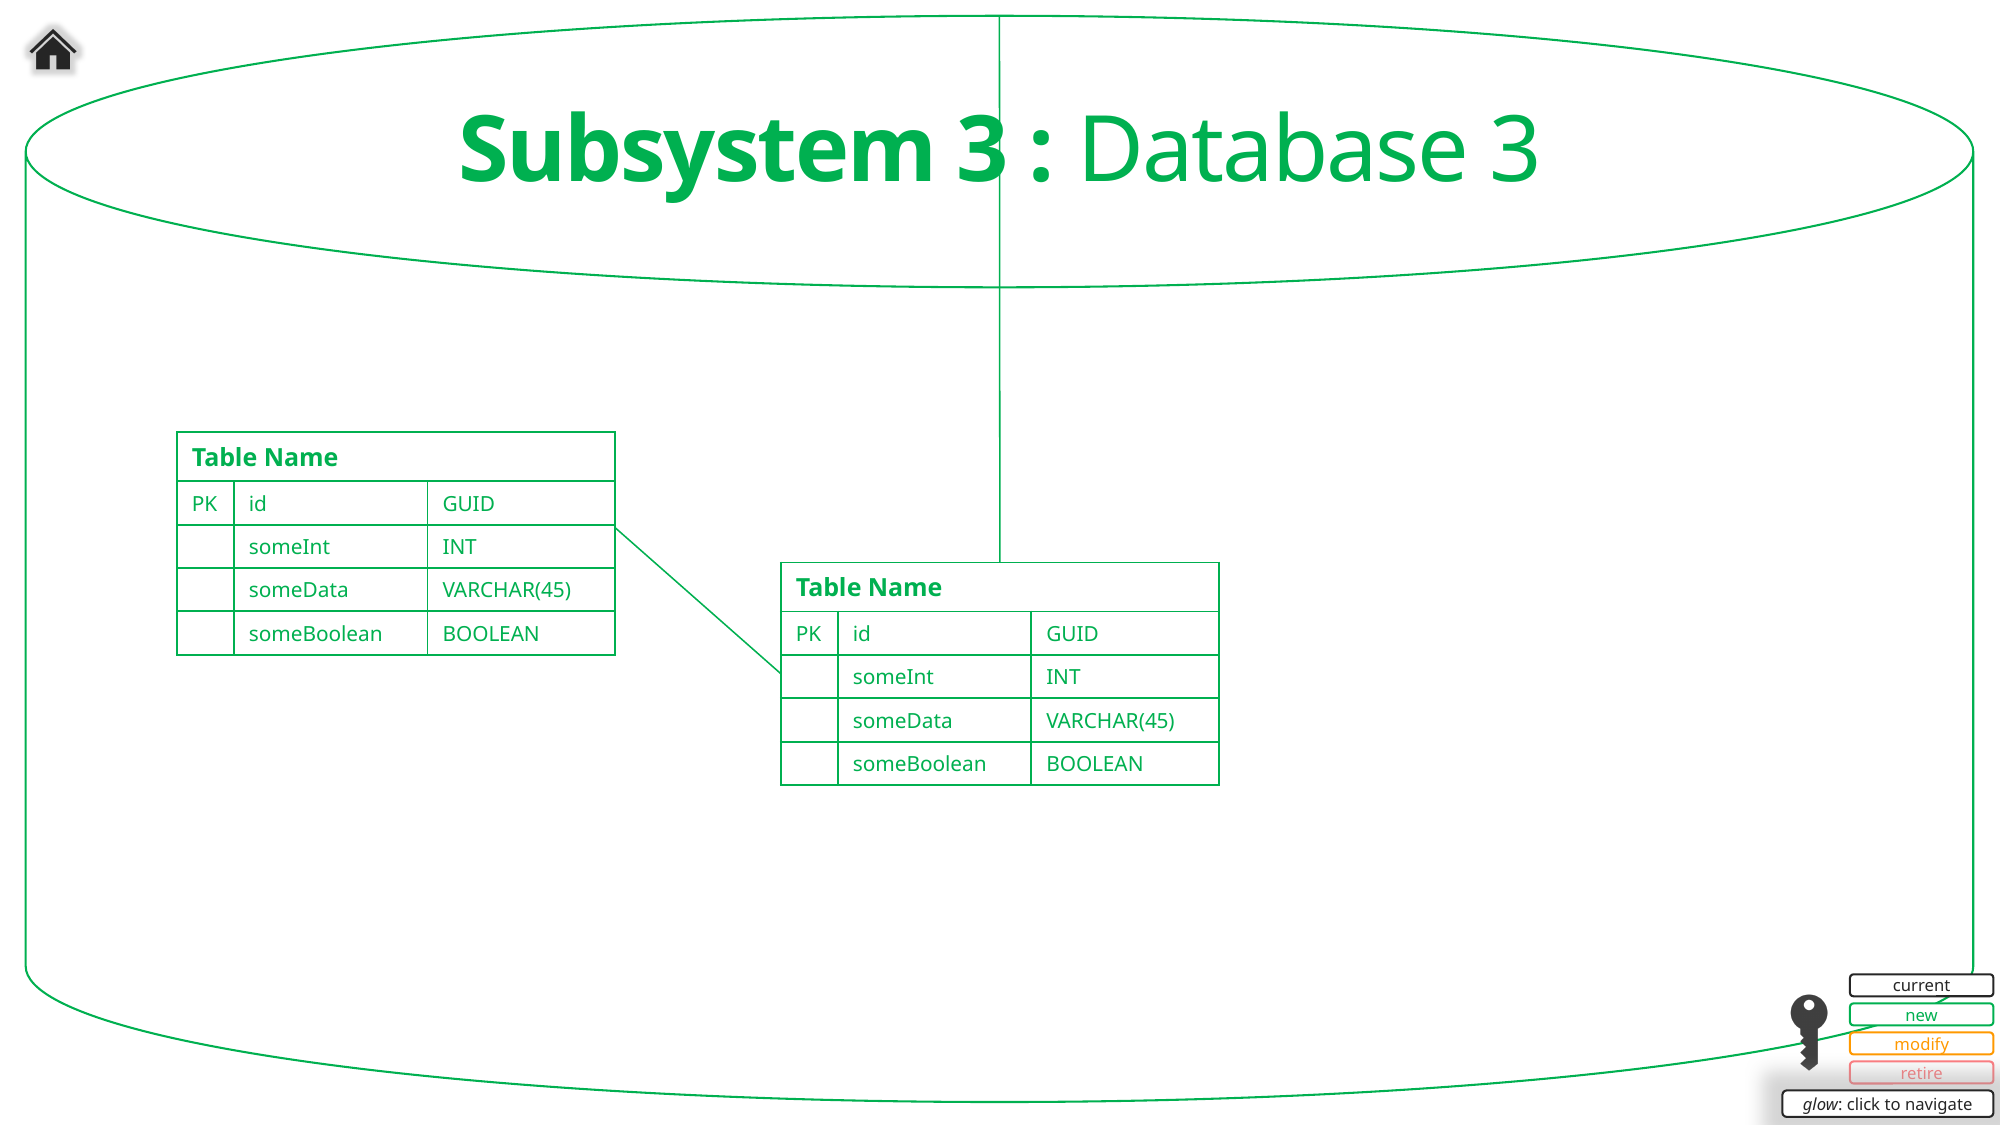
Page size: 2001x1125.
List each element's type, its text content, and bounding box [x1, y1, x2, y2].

table_cell id [839, 612, 1030, 654]
table_cell [782, 743, 837, 784]
text_box :RESTRequest2 Subsystem 2 Component 2.1 [1001, 17, 1972, 286]
text_box :RESTRequest2 Subsystem 2 Component 2.1 [27, 17, 998, 286]
picture [26, 22, 80, 76]
table_cell someData [839, 699, 1030, 741]
table_cell VARCHAR(45) [428, 569, 614, 610]
table_cell GUID [1032, 612, 1218, 654]
table_cell id [235, 482, 427, 524]
table_header Table Name [178, 433, 614, 480]
table_cell someBoolean [235, 612, 427, 654]
table_cell [782, 699, 837, 741]
table_cell [178, 526, 233, 567]
table_cell PK [782, 612, 837, 654]
table_cell [178, 569, 233, 610]
table_cell someBoolean [839, 743, 1030, 784]
table_cell INT [428, 526, 614, 567]
table_cell [782, 656, 837, 697]
table_cell someInt [235, 526, 427, 567]
table_cell INT [1032, 656, 1218, 697]
table_header Table Name [782, 563, 1218, 611]
table_cell someData [235, 569, 427, 610]
text_box [24, 14, 1975, 1104]
table_cell VARCHAR(45) [1032, 699, 1218, 741]
table_cell [178, 612, 233, 654]
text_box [615, 527, 781, 665]
table_cell BOOLEAN [428, 612, 614, 654]
table_cell PK [178, 482, 233, 524]
table_cell BOOLEAN [1032, 743, 1218, 784]
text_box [1767, 974, 1994, 1117]
table_cell someInt [839, 656, 1030, 697]
table_cell GUID [428, 482, 614, 524]
